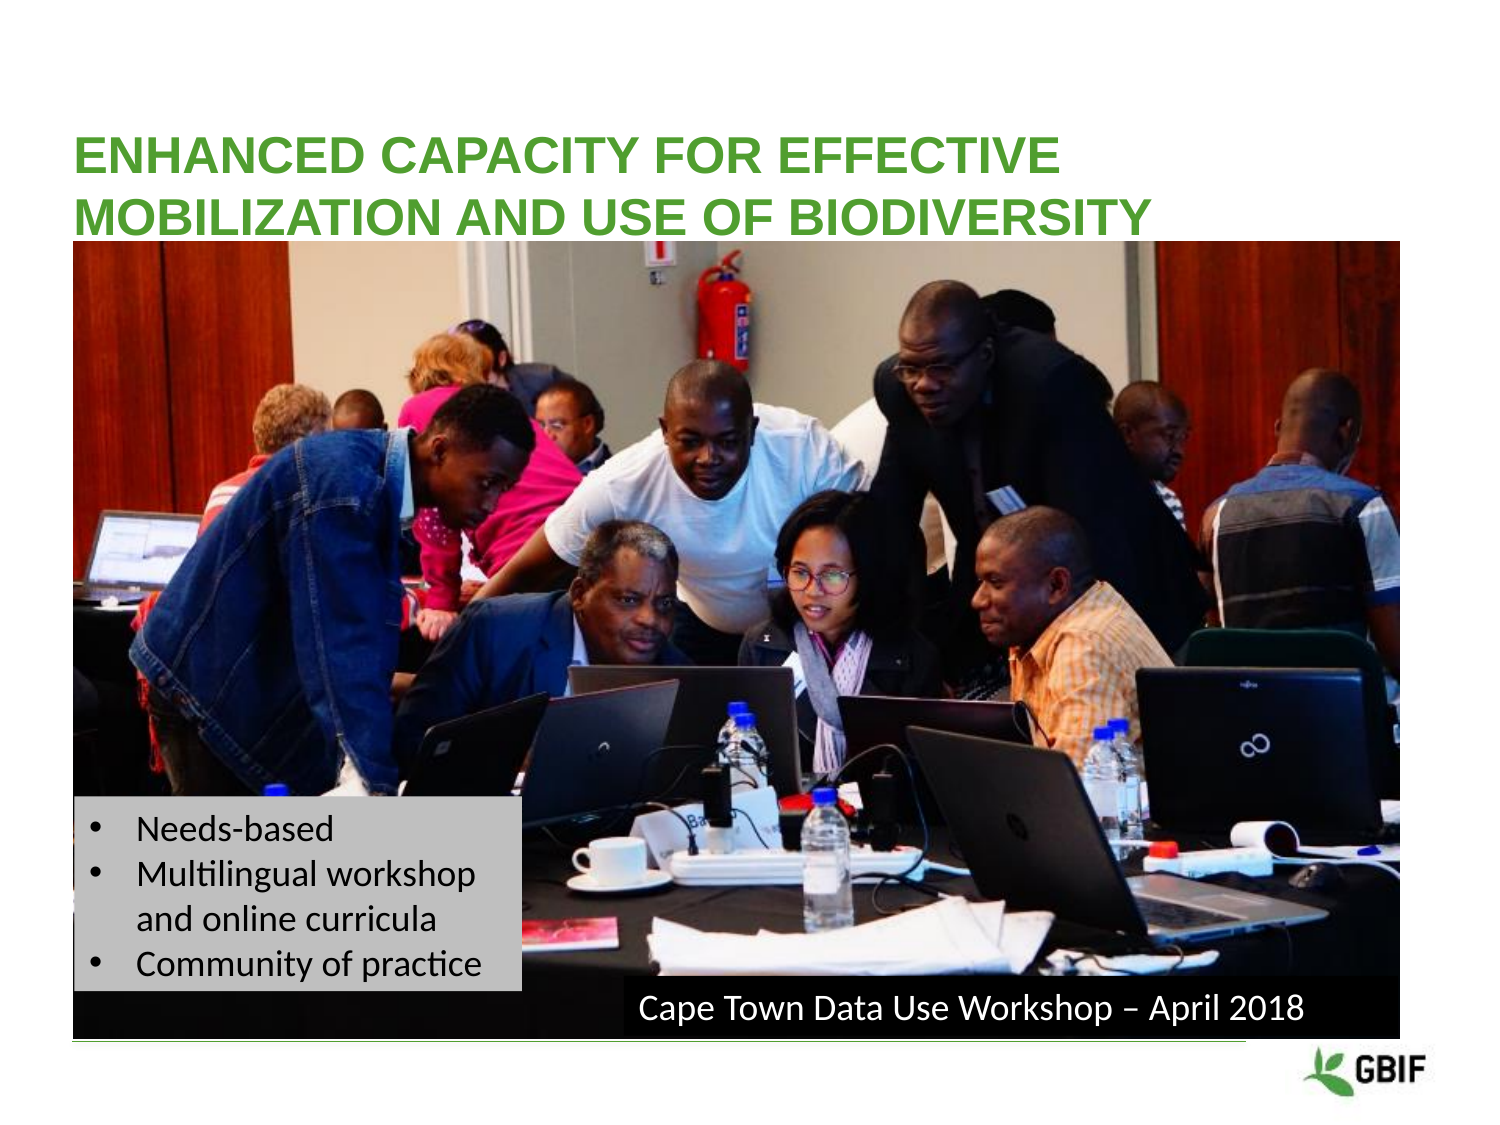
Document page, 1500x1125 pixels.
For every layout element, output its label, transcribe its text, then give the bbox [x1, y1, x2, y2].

picture [72, 240, 1443, 1125]
text_box Enhanced capacity for effective mobilization and use of biodiversity information [73, 114, 1287, 239]
